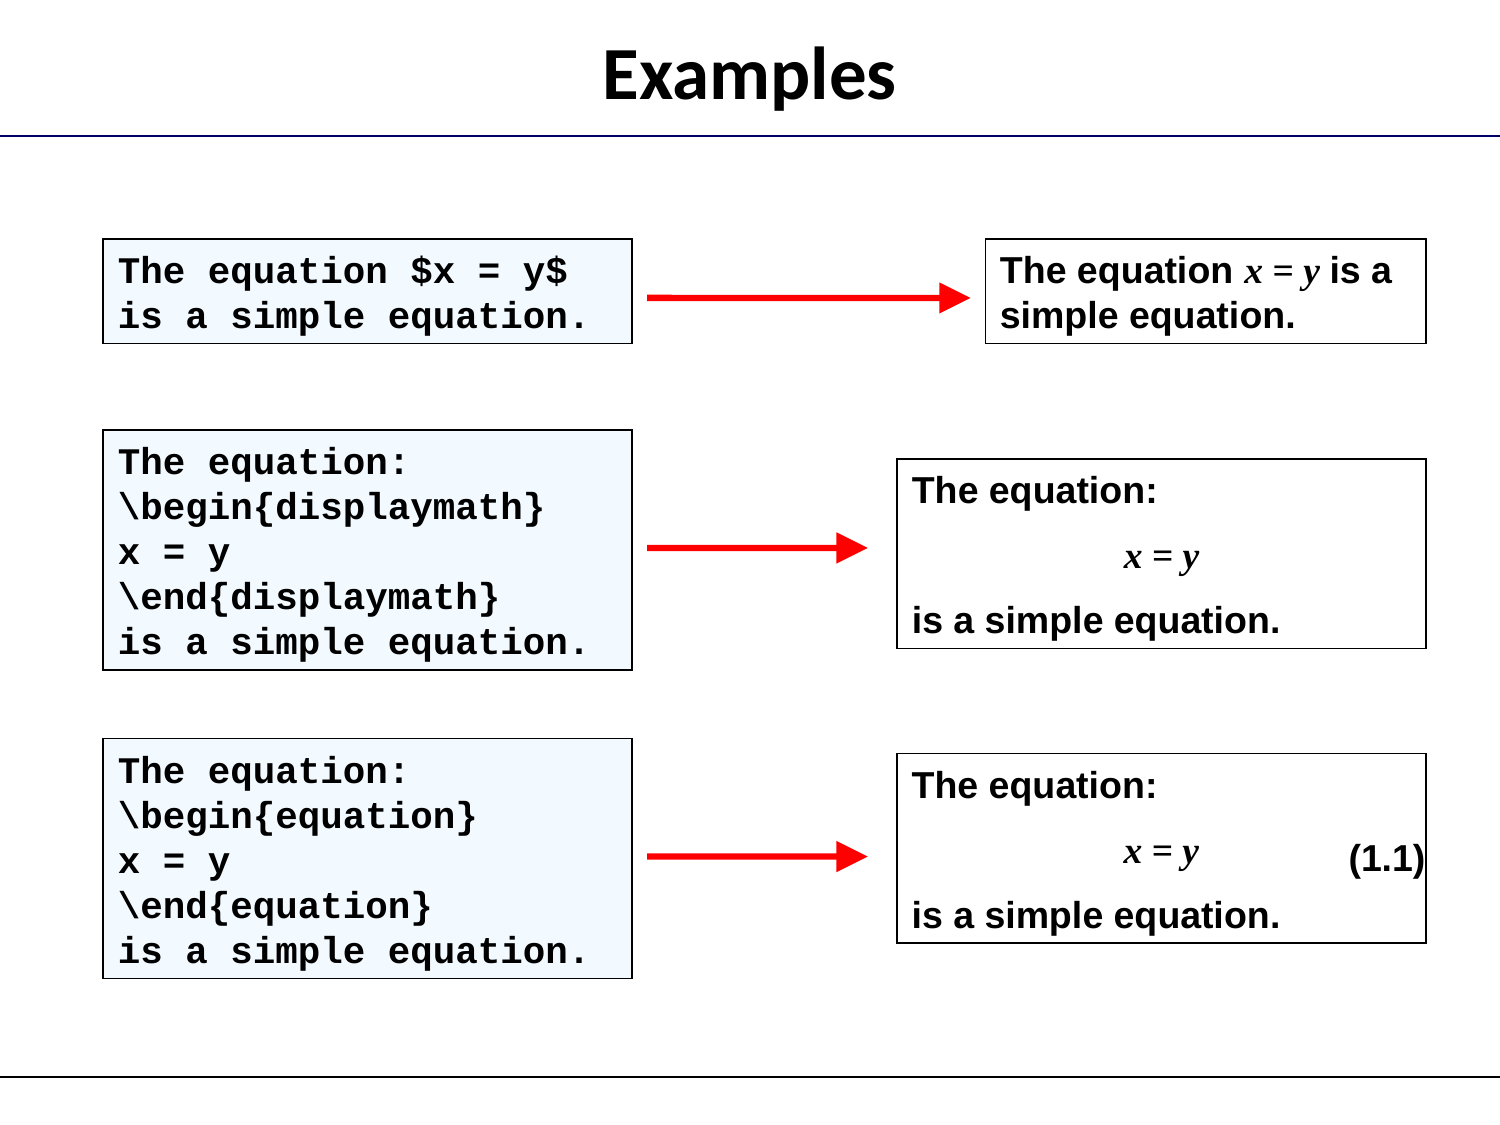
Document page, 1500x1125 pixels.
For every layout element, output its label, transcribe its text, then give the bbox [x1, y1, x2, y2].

text_box The equation: x = y is a simple equation. [897, 458, 1427, 649]
text_box (1.1) [1333, 827, 1441, 887]
text_box The equation x = y is a simple equation. [985, 238, 1427, 344]
text_box The equation: \begin{equation} x = y \end{equation} is a simple equation. [103, 738, 633, 979]
text_box [647, 537, 868, 559]
title Examples [15, 18, 1485, 122]
text_box The equation $x = y$ is a simple equation. [103, 238, 633, 344]
text_box The equation: x = y is a simple equation. [896, 753, 1427, 944]
text_box [647, 846, 868, 867]
text_box The equation: \begin{displaymath} x = y \end{displaymath} is a simple equation. [103, 430, 633, 670]
text_box [647, 287, 971, 309]
